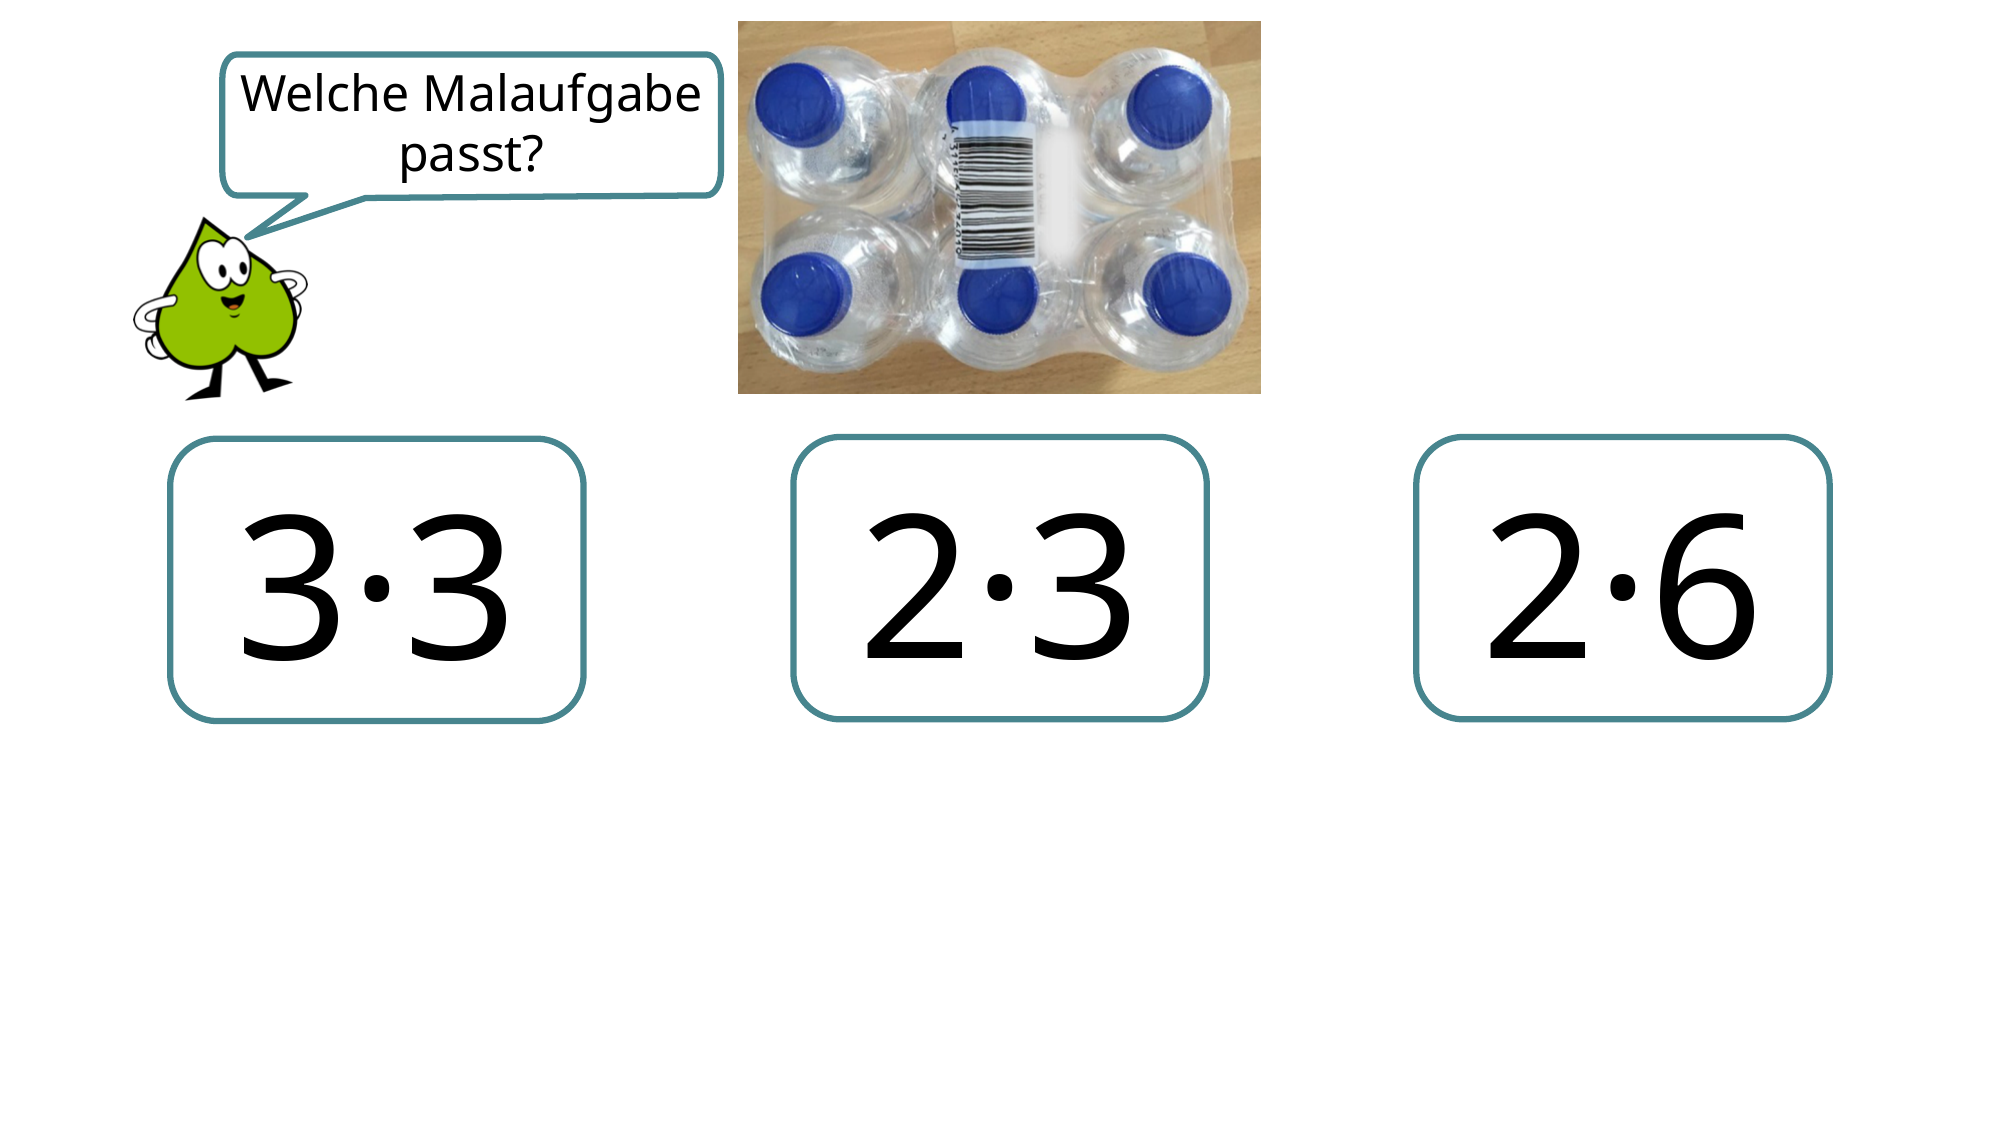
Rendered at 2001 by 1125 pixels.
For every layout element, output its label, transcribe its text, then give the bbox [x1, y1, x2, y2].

text_box 2·6 [1416, 436, 1830, 720]
text_box 2·3 [793, 436, 1207, 720]
text_box 3·3 [169, 437, 585, 723]
picture [738, 21, 1261, 394]
picture [133, 216, 308, 401]
text_box Welche Malaufgabe passt? [222, 54, 721, 218]
